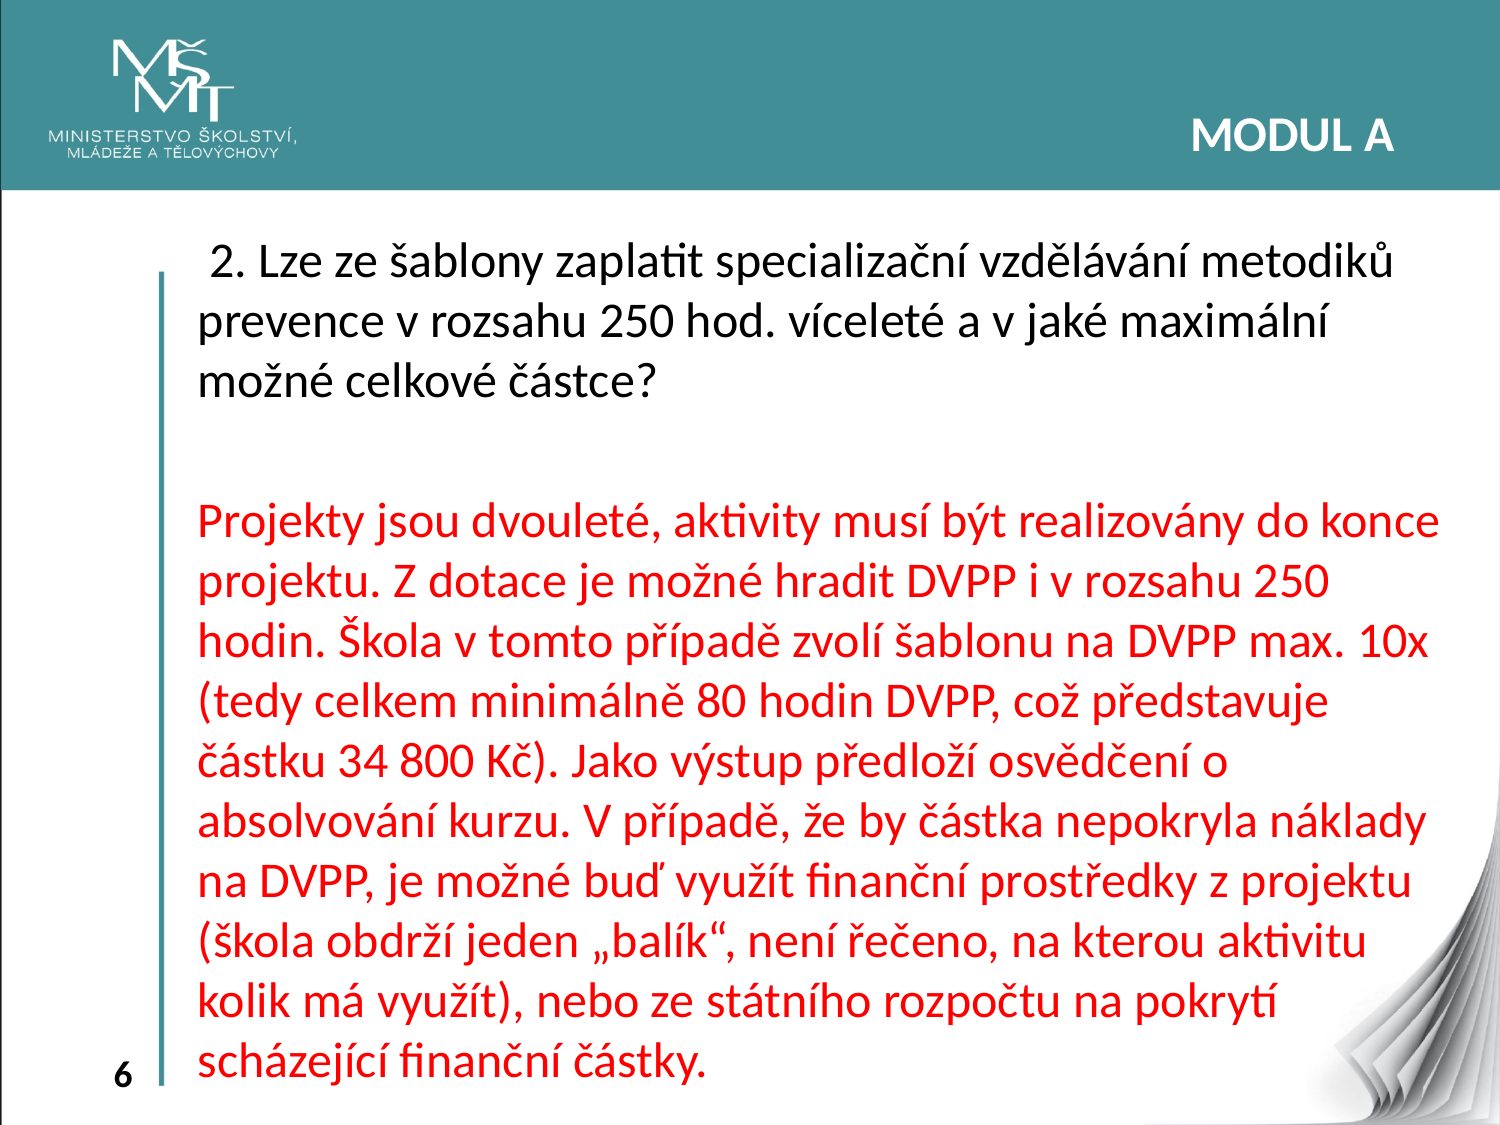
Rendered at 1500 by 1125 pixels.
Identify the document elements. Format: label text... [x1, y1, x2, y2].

list 2. Lze ze šablony zaplatit specializační vzdělávání metodiků prevence v rozsahu 250 hod. víceleté a v jaké maximální možné celkové částce? Projekty jsou dvouleté, aktivity musí být realizovány do konce projektu. Z dotace je možné hradit DVPP i v rozsahu 250 hodin. Škola v tomto případě zvolí šablonu na DVPP max. 10x (tedy celkem minimálně 80 hodin DVPP, což představuje částku 34 800 Kč). Jako výstup předloží osvědčení o absolvování kurzu. V případě, že by částka nepokryla náklady na DVPP, je možné buď využít finanční prostředky z projektu (škola obdrží jeden „balík“, není řečeno, na kterou aktivitu kolik má využít), nebo ze státního rozpočtu na pokrytí scházející finanční částky. 3. Na koho se lze pripadne ohledne zadosti prostrednictvim sablon obratit - ze strany zadatelu. Je zřízena konzultační linka, e-mail: dotazyZP@msmt.cz, tel. 234814777. [183, 219, 1471, 1083]
text_box MODUL A [1175, 93, 1459, 169]
picture [0, 0, 1500, 1125]
